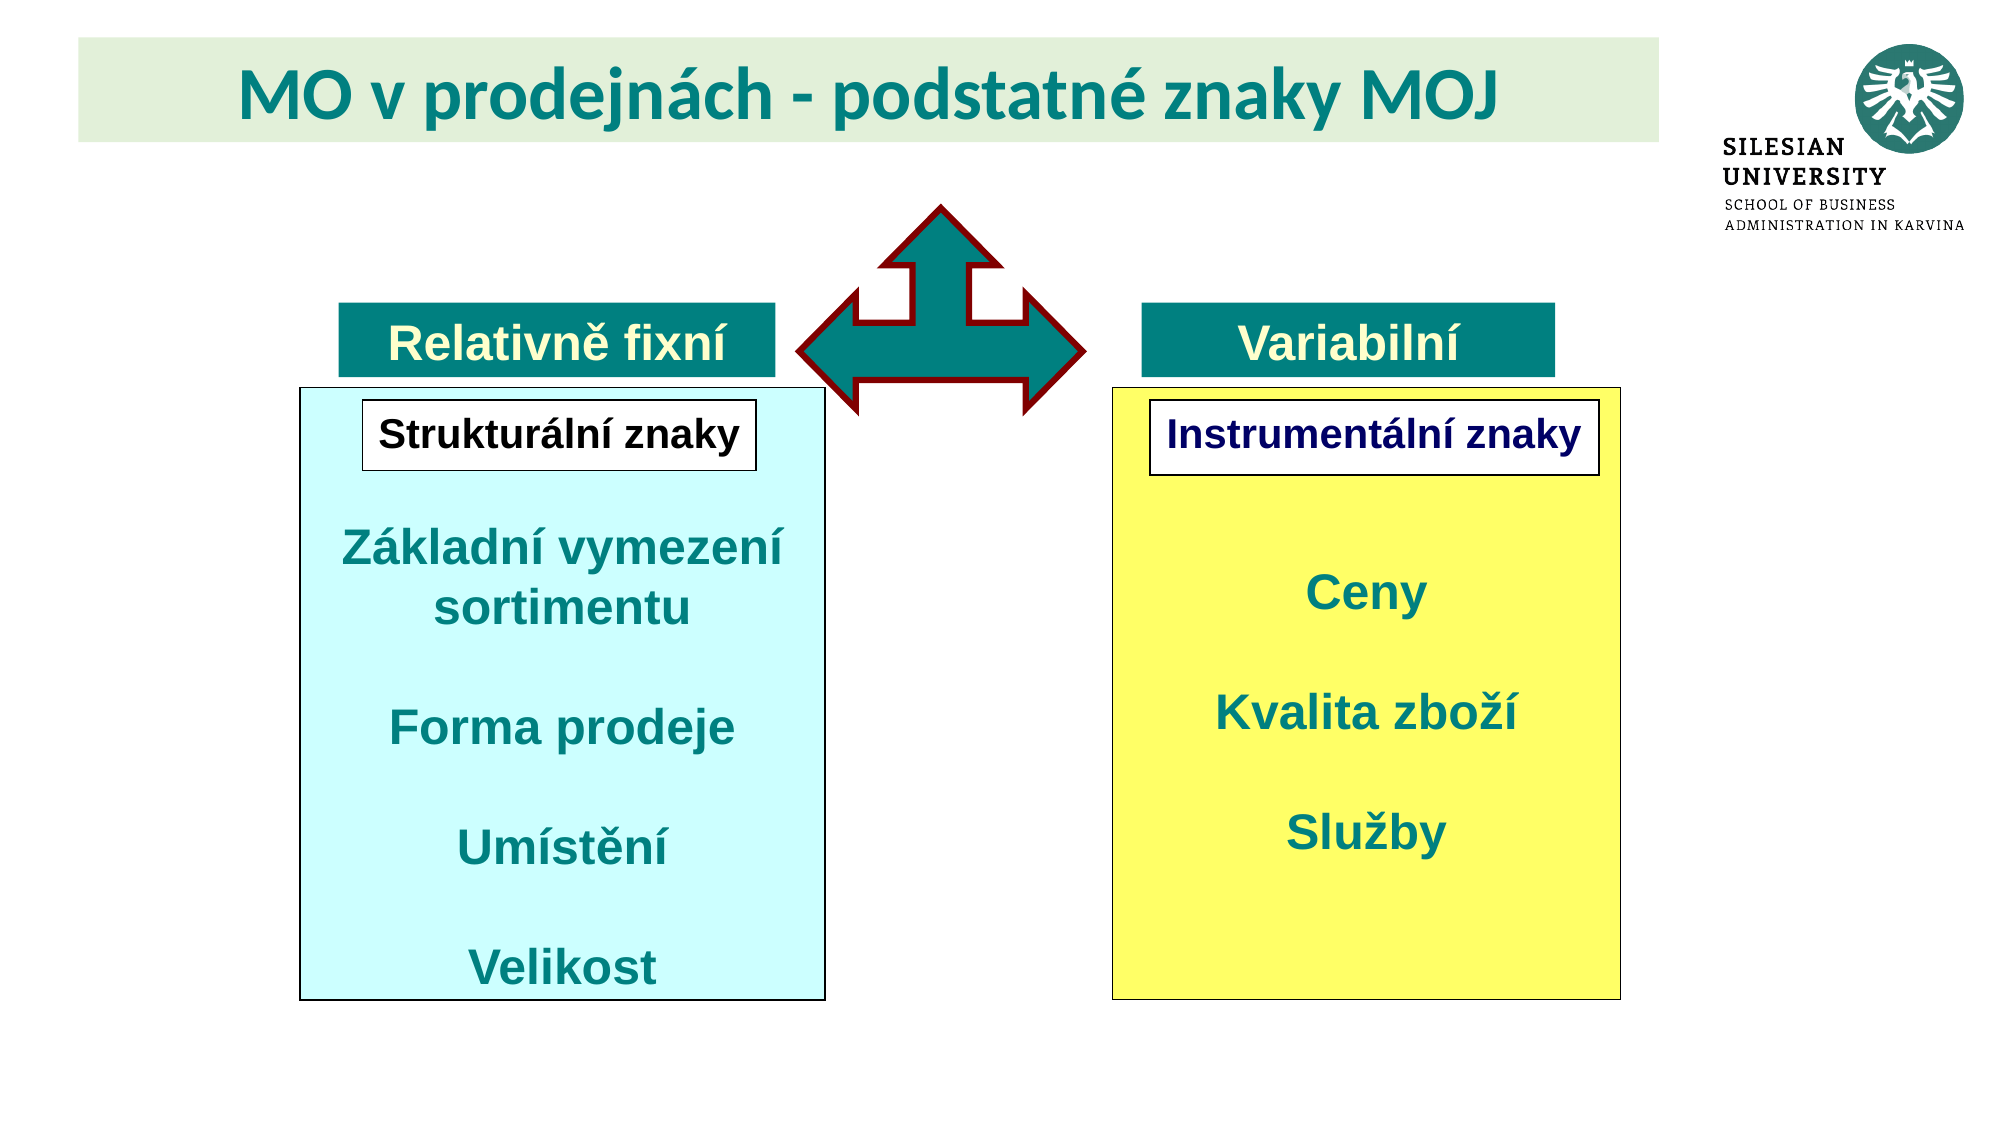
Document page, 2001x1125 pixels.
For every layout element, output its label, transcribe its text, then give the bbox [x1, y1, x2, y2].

text_box MO v prodejnách - podstatné znaky MOJ [78, 37, 1659, 143]
text_box Základní vymezení sortimentu Forma prodeje Umístění Velikost [299, 387, 825, 1000]
text_box Ceny Kvalita zboží Služby [1112, 387, 1621, 1000]
text_box Variabilní [1141, 302, 1556, 378]
picture [1723, 44, 1964, 230]
text_box Relativně fixní [338, 302, 776, 378]
text_box Instrumentální znaky [1149, 399, 1599, 475]
text_box [799, 207, 1083, 409]
text_box Strukturální znaky [362, 399, 757, 471]
